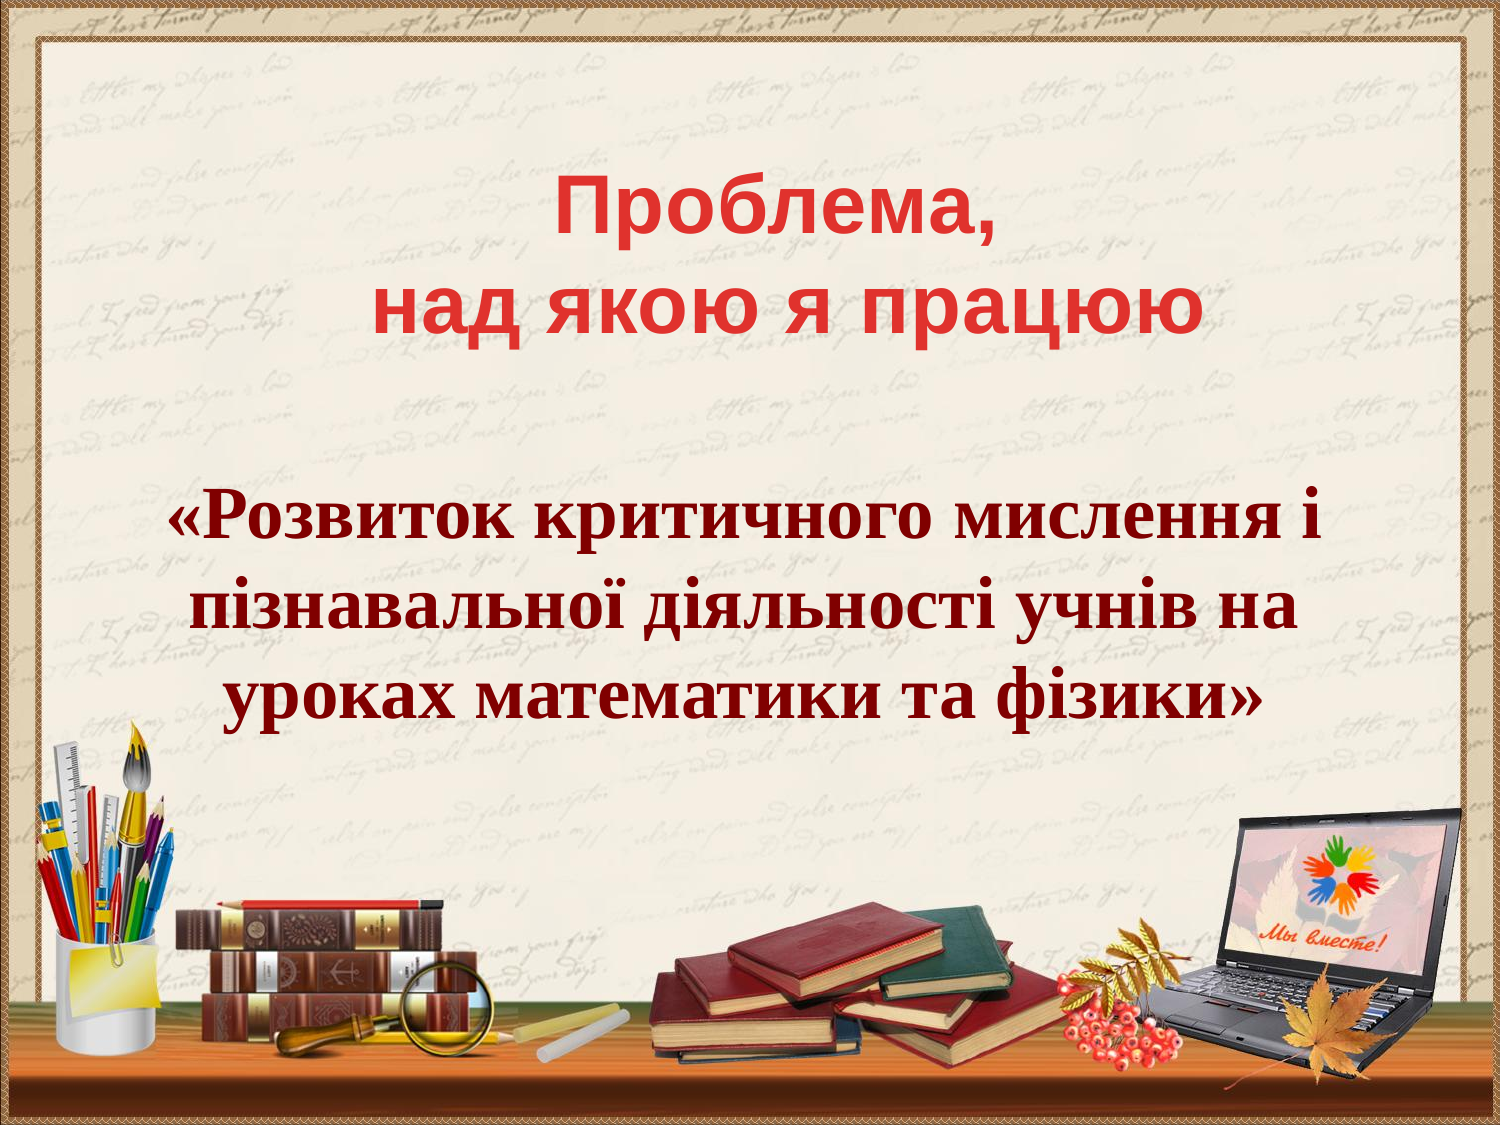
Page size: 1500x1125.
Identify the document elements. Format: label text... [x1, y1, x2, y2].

text_box Проблема, над якою я працюю [76, 42, 1500, 358]
picture [0, 0, 1500, 1125]
text_box «Розвиток критичного мислення і пізнавальної діяльності учнів на уроках математики та фізики» [100, 456, 1388, 901]
